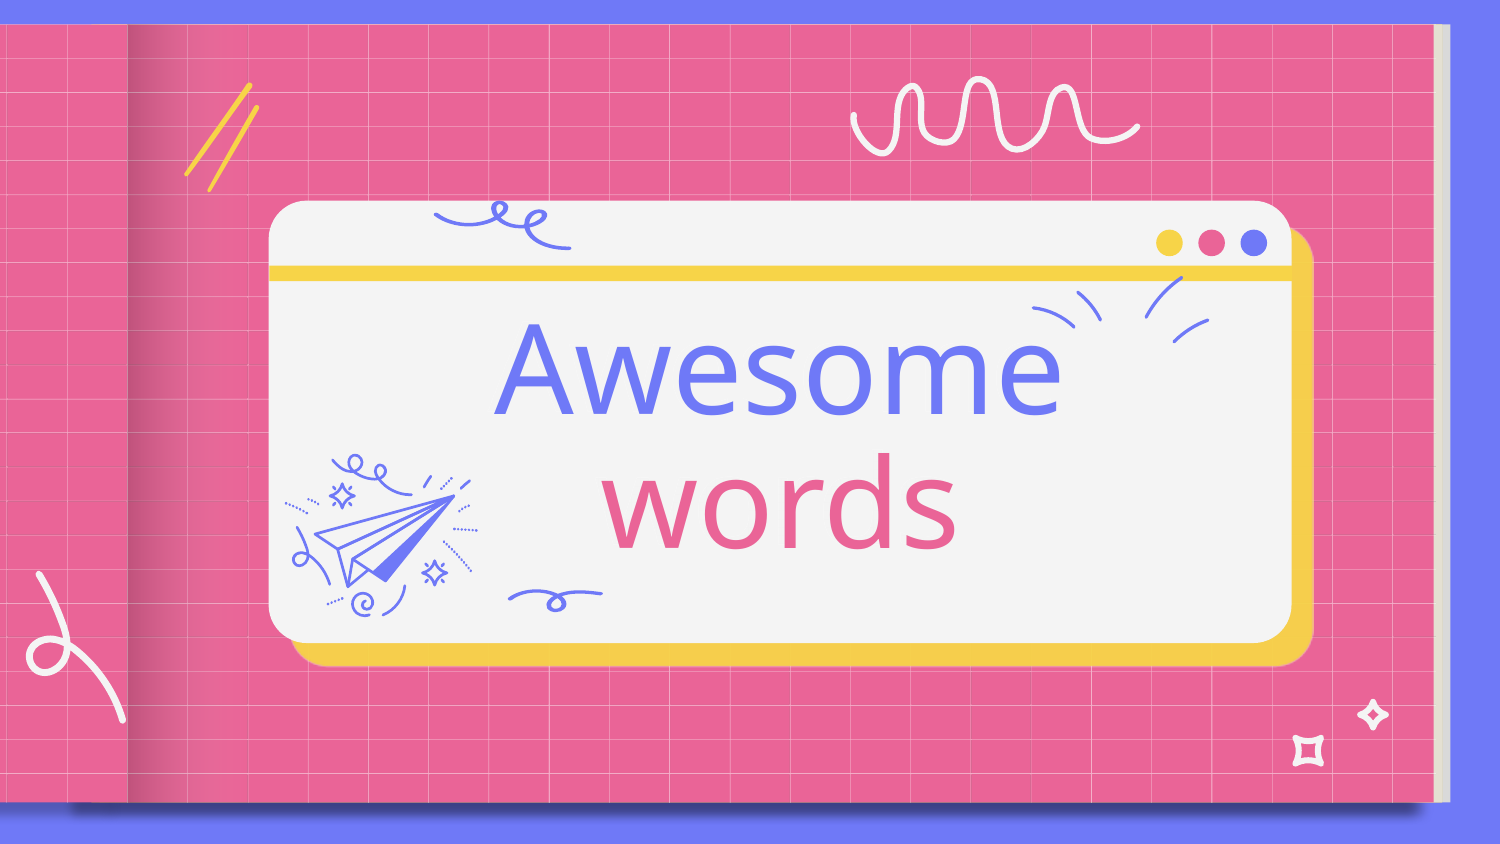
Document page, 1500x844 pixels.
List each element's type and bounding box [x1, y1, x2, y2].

picture [0, 24, 1436, 803]
text_box [181, 73, 1390, 767]
